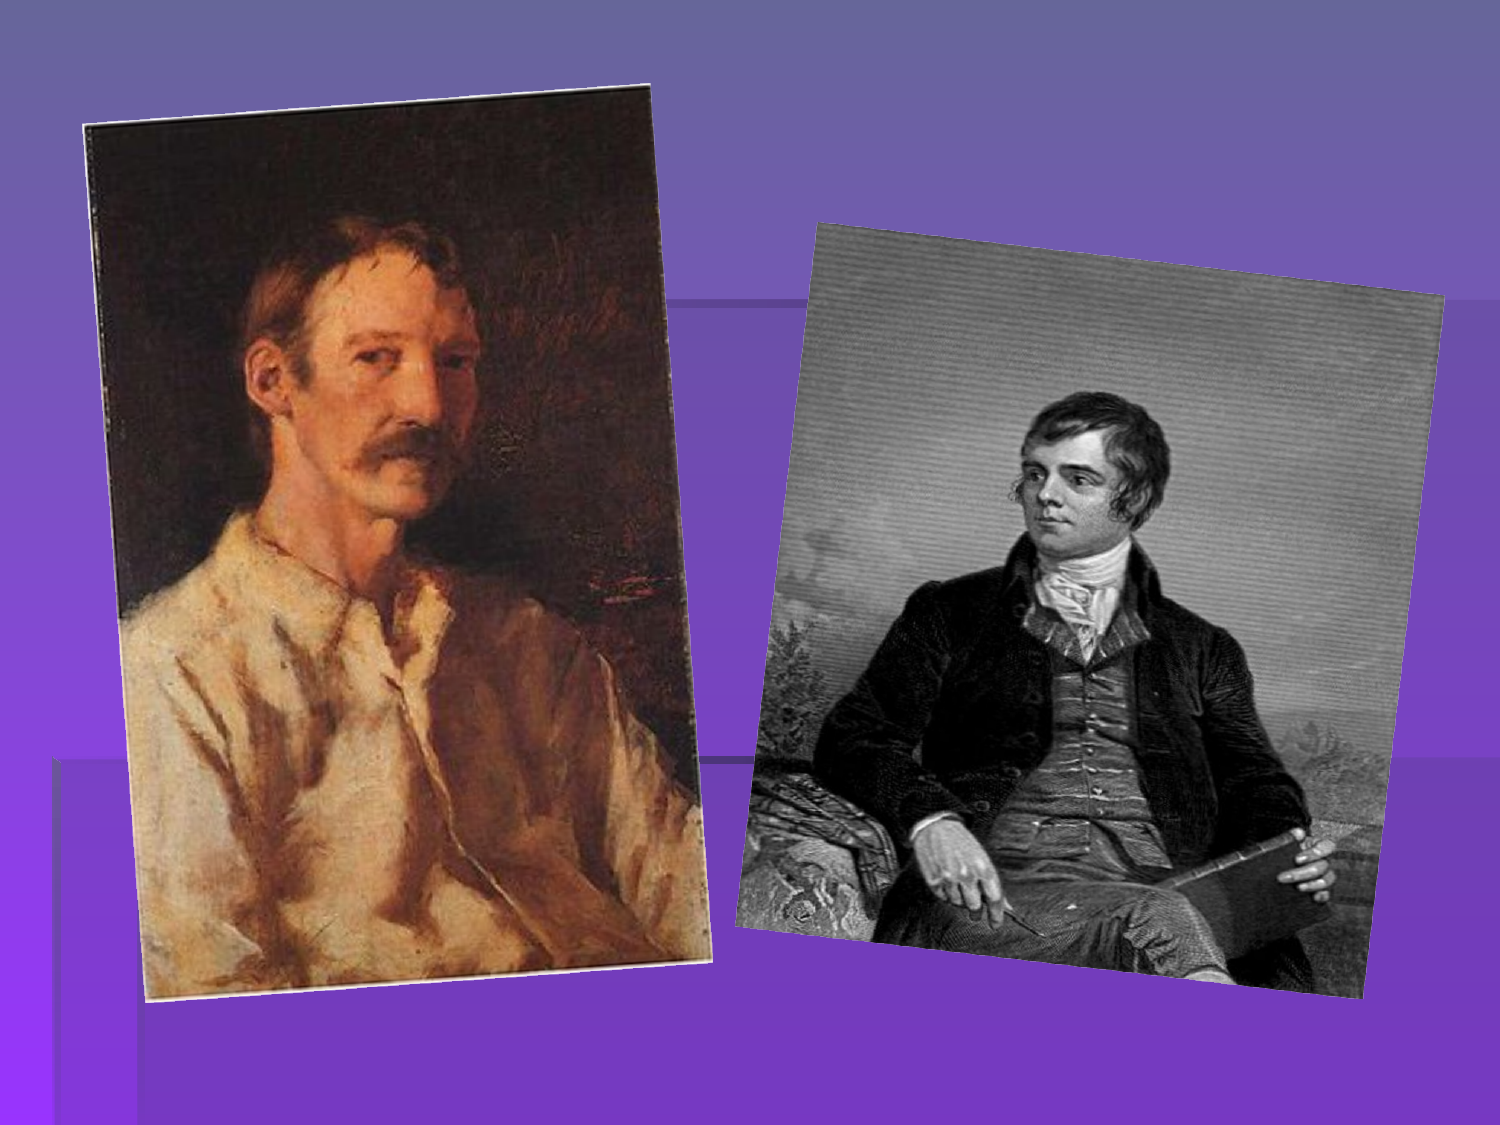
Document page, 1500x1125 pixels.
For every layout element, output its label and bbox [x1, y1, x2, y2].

picture [83, 84, 712, 1002]
picture [736, 223, 1444, 999]
